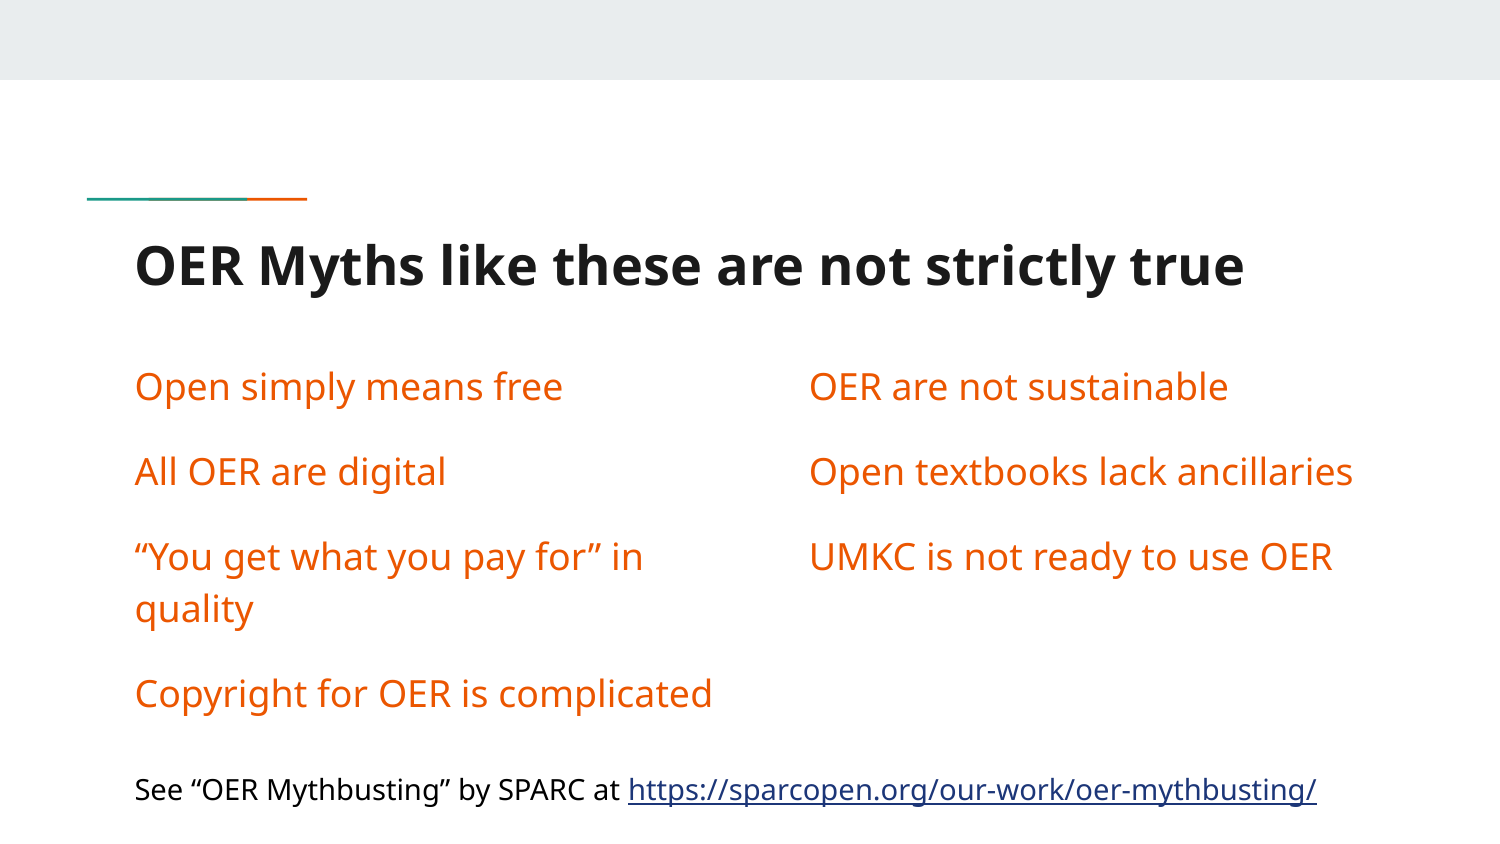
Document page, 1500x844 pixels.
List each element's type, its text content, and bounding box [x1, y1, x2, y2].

title OER Myths like these are not strictly true [119, 216, 1381, 305]
list Open simply means free All OER are digital “You get what you pay for” in quality Copyright for OER is complicated [119, 341, 739, 712]
list OER are not sustainable Open textbooks lack ancillaries UMKC is not ready to use OER [793, 341, 1470, 712]
text_box See “OER Mythbusting” by SPARC at https://sparcopen.org/our-work/oer-mythbusting/ [119, 756, 1413, 819]
